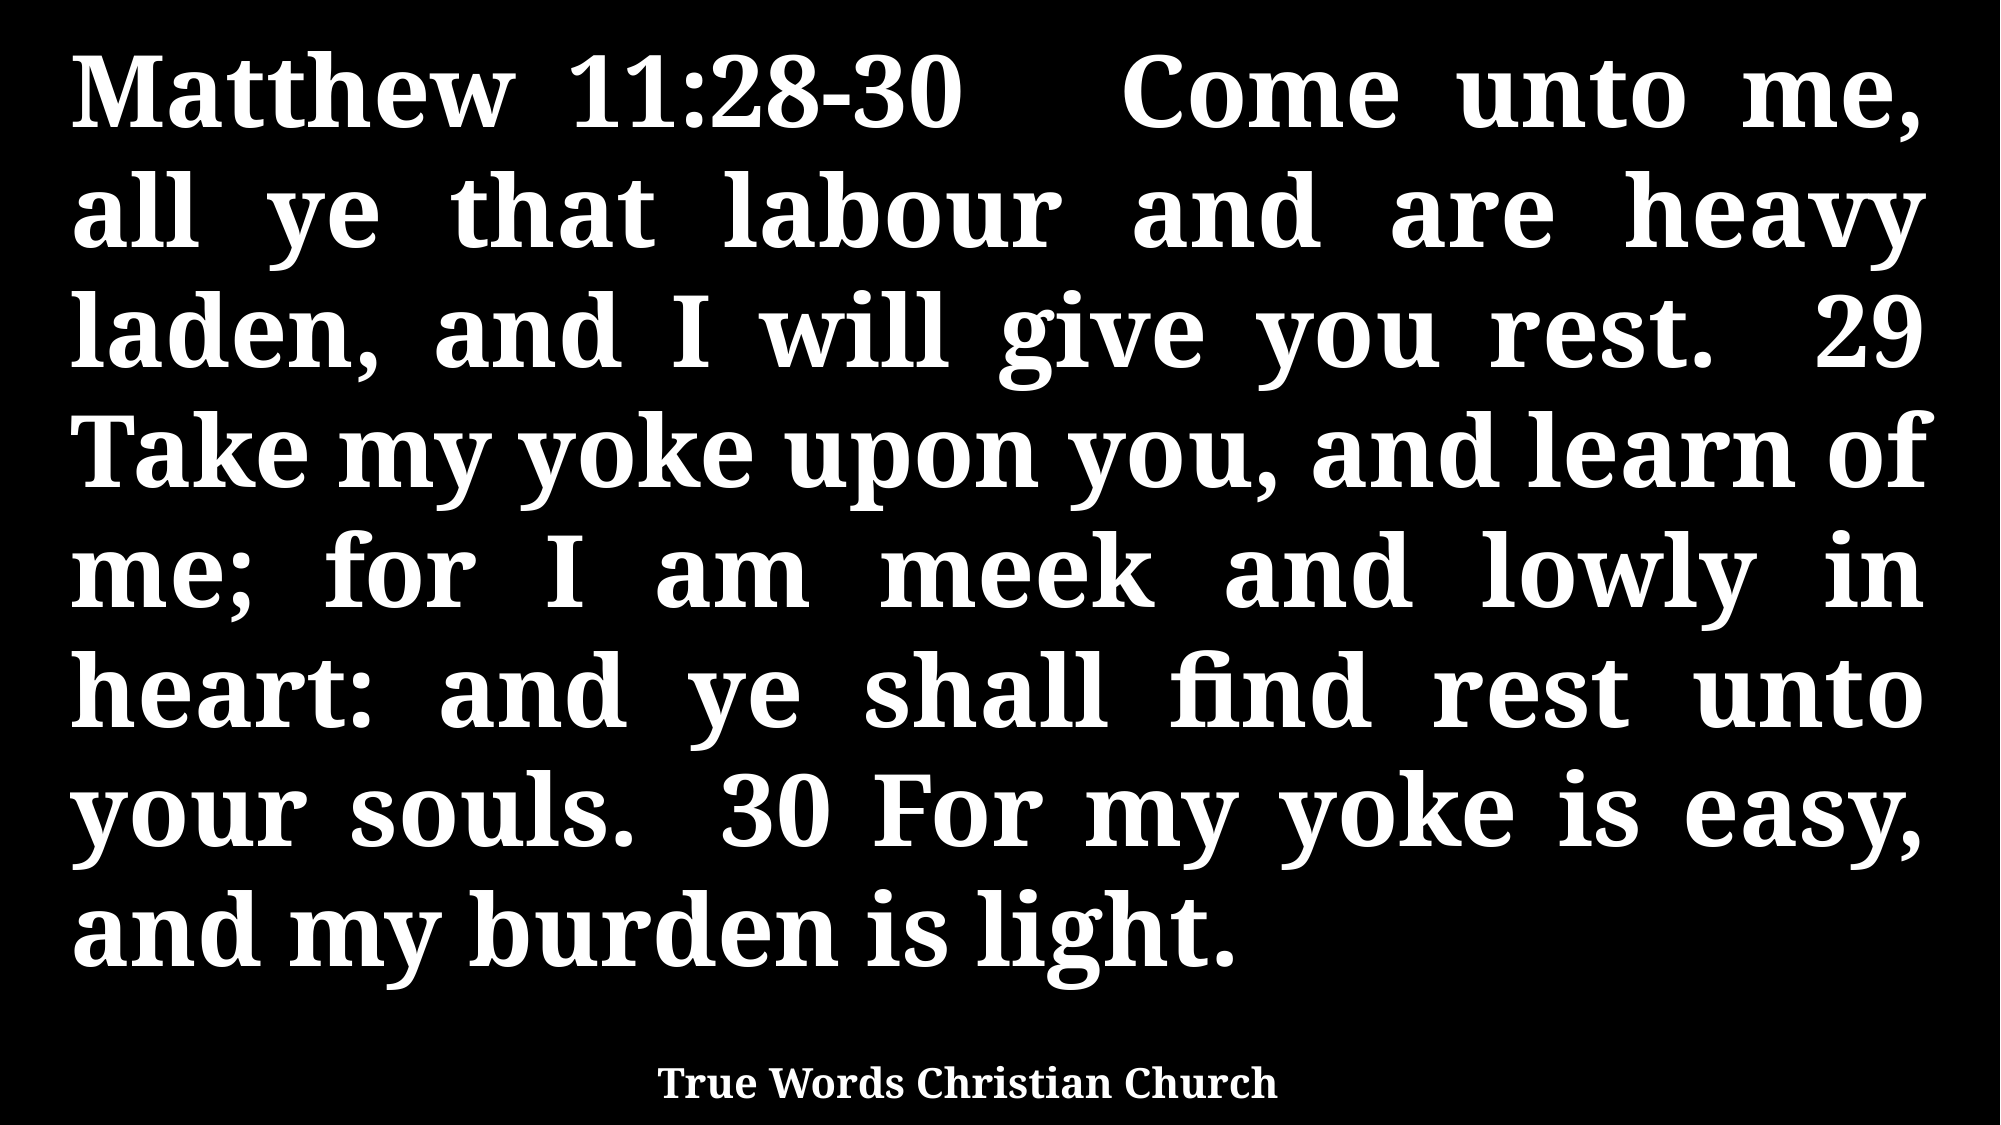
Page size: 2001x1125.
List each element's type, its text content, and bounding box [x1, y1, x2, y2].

text_box True Words Christian Church [642, 1049, 1294, 1114]
text_box Matthew 11:28-30 Come unto me, all ye that labour and are heavy laden, and I will give you rest. 29 Take my yoke upon you, and learn of me; for I am meek and lowly in heart: and ye shall find rest unto your souls. 30 For my yoke is easy, and my burden is light. [55, 19, 1944, 995]
